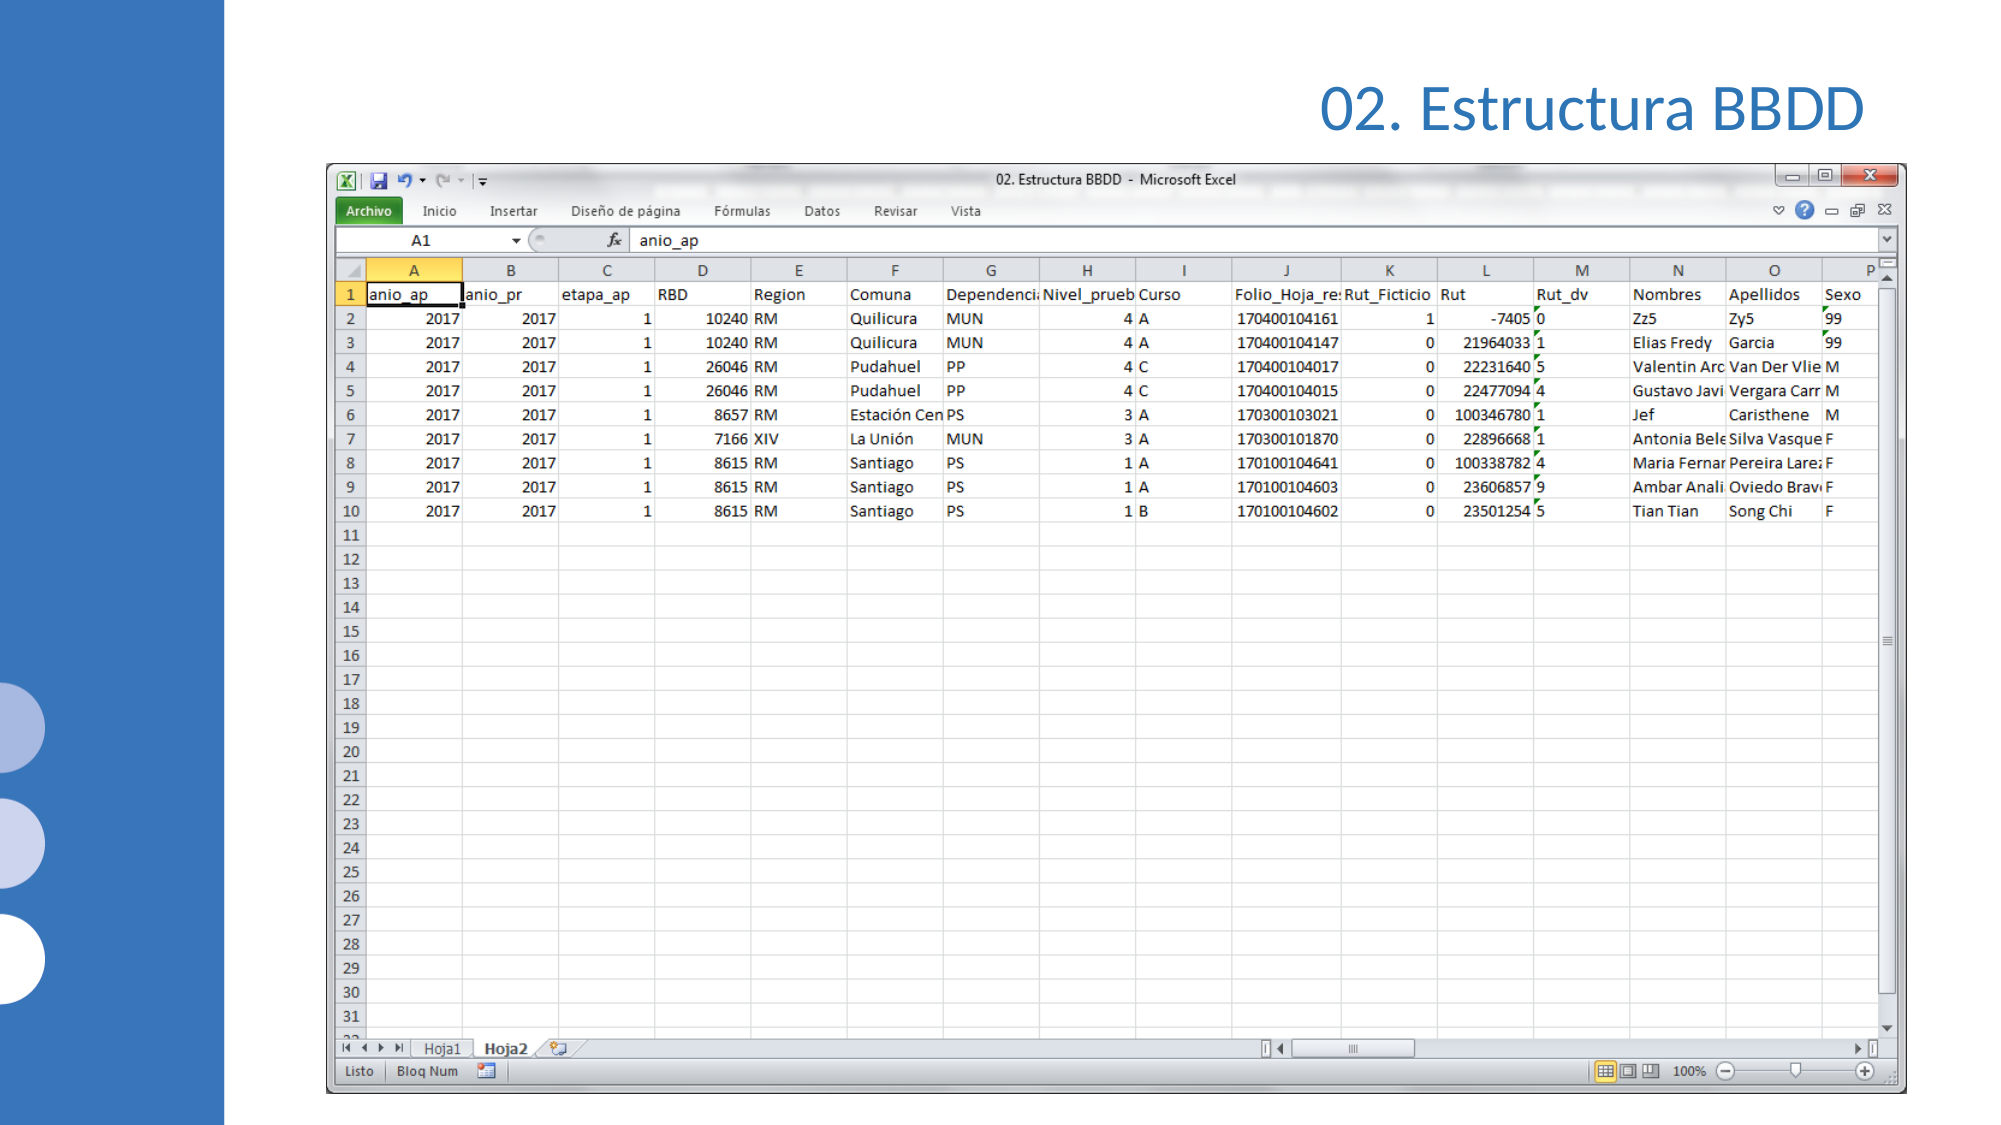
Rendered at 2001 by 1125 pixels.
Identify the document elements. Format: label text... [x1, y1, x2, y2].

picture [0, 0, 2000, 1125]
title 02. Estructura BBDD [257, 65, 1882, 163]
